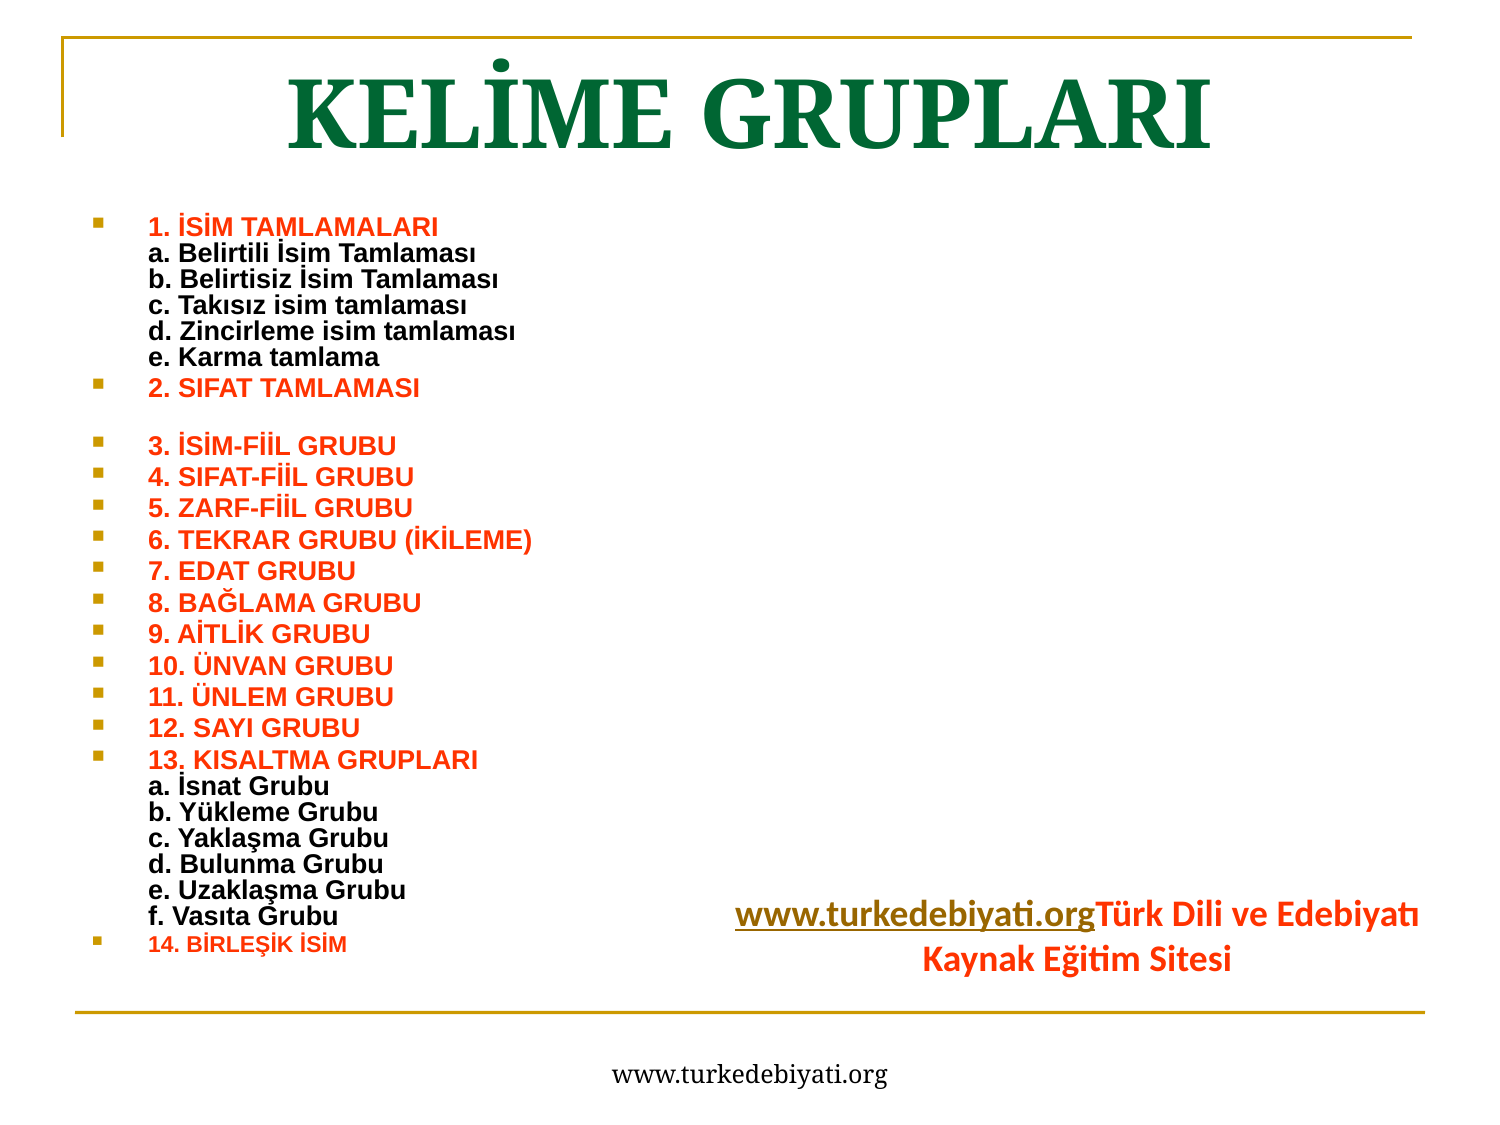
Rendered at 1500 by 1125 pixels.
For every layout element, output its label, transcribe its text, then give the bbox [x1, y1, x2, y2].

list 1. İSİM TAMLAMALARI a. Belirtili İsim Tamlaması b. Belirtisiz İsim Tamlaması c. Takısız isim tamlaması d. Zincirleme isim tamlaması e. Karma tamlama 2. SIFAT TAMLAMASI 3. İSİM-FİİL GRUBU 4. SIFAT-FİİL GRUBU 5. ZARF-FİİL GRUBU 6. TEKRAR GRUBU (İKİLEME) 7. EDAT GRUBU 8. BAĞLAMA GRUBU 9. AİTLİK GRUBU 10. ÜNVAN GRUBU 11. ÜNLEM GRUBU 12. SAYI GRUBU 13. KISALTMA GRUPLARI a. İsnat Grubu b. Yükleme Grubu c. Yaklaşma Grubu d. Bulunma Grubu e. Uzaklaşma Grubu f. Vasıta Grubu 14. BİRLEŞİK İSİM [76, 208, 1427, 952]
title KELİME GRUPLARI [75, 45, 1425, 161]
text_box www.turkedebiyati.org Türk Dili ve Edebiyatı Kaynak Eğitim Sitesi [702, 881, 1453, 987]
footer www.turkedebiyati.org [512, 1025, 988, 1100]
